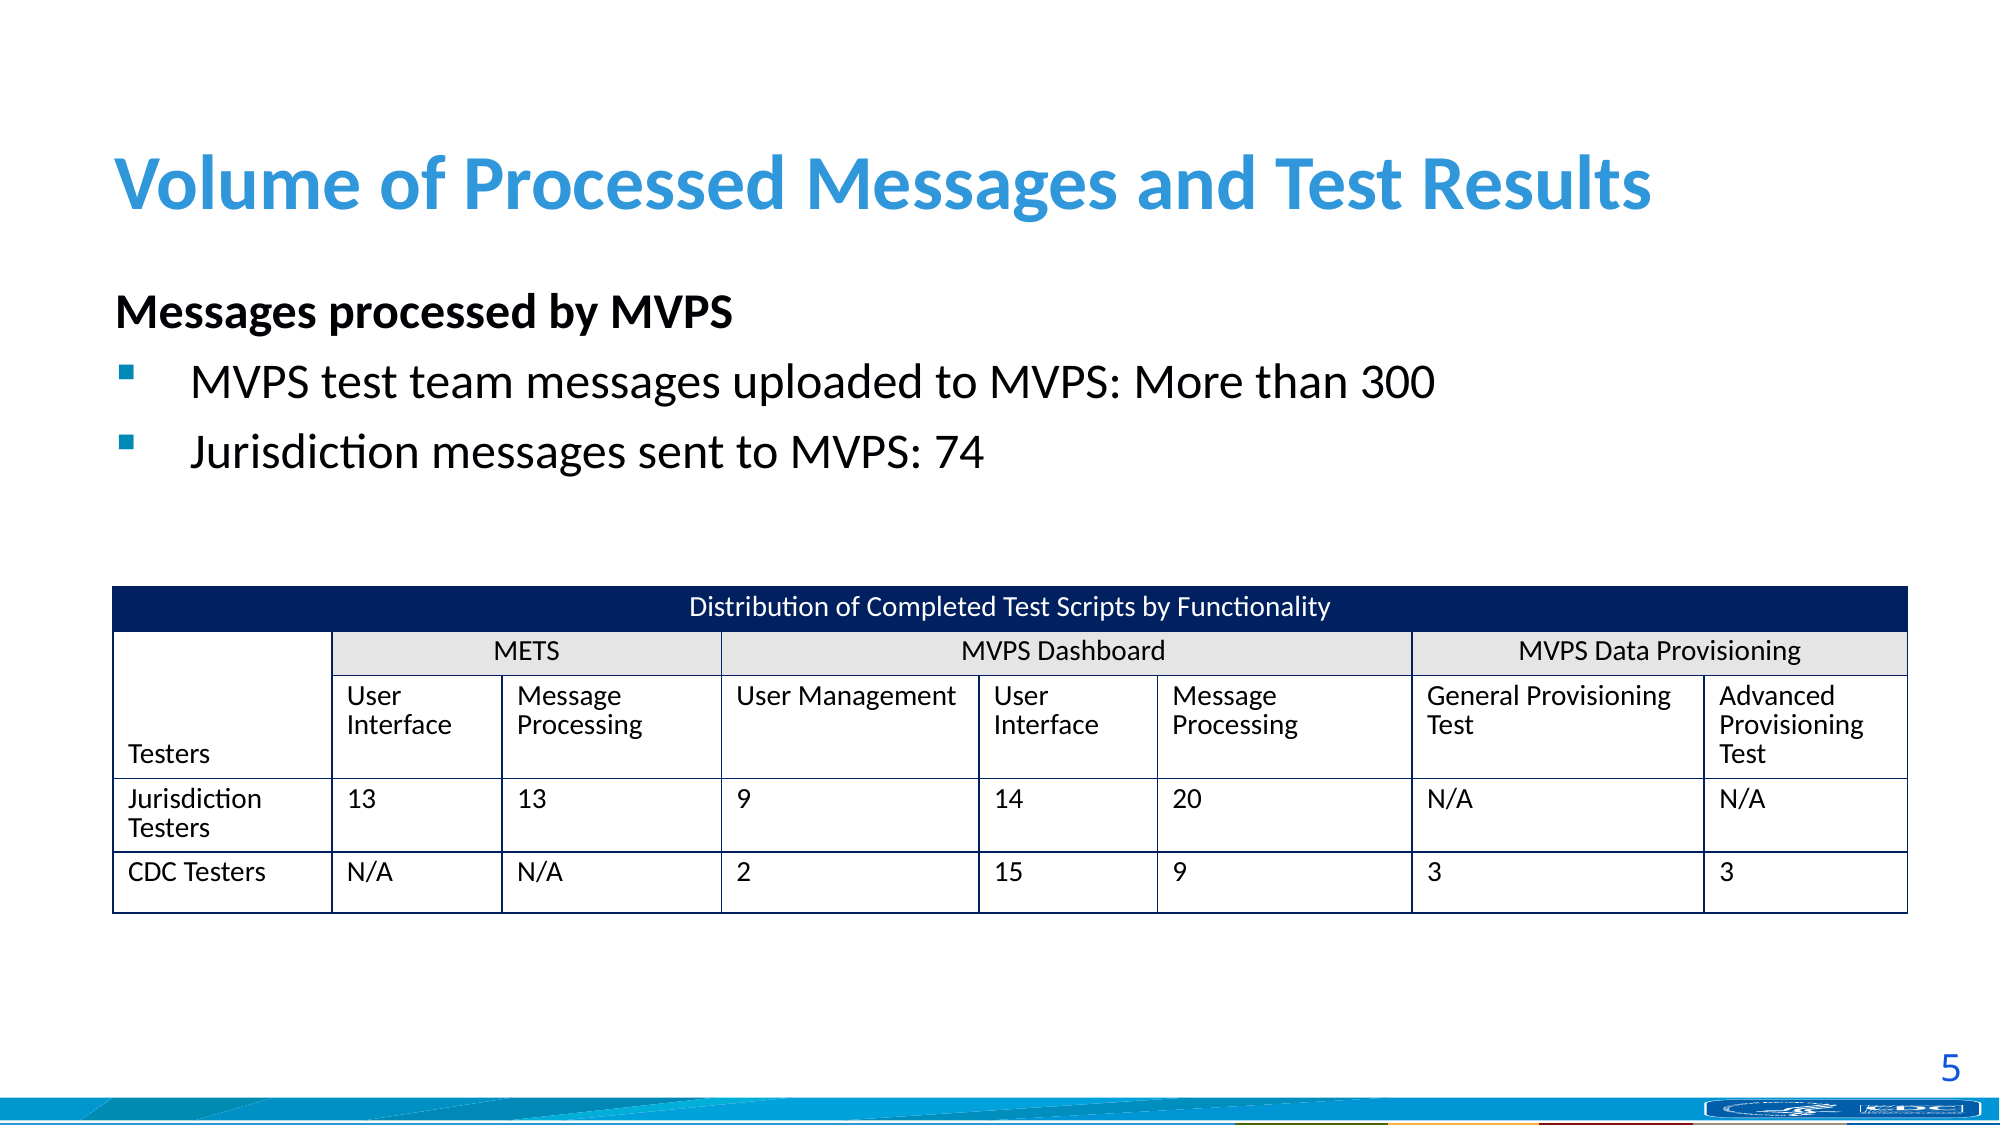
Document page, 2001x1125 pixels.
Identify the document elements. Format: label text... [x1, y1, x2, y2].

table_cell General Provisioning Test [1413, 676, 1703, 778]
table_cell N/A [503, 853, 721, 912]
table_cell 2 [722, 853, 978, 912]
table_cell 9 [1158, 853, 1411, 912]
table_cell 13 [503, 779, 721, 851]
table_cell 15 [980, 853, 1157, 912]
table_cell 3 [1705, 853, 1907, 912]
table_cell 14 [980, 779, 1157, 851]
table_header Distribution of Completed Test Scripts by Functionality [114, 588, 1907, 630]
table_cell User Interface [980, 676, 1157, 778]
table_cell CDC Testers [114, 853, 331, 912]
table_cell 20 [1158, 779, 1411, 851]
table_cell User Interface [333, 676, 501, 778]
table_cell N/A [1413, 779, 1703, 851]
table_cell 9 [722, 779, 978, 851]
table_cell MVPS Dashboard [722, 632, 1411, 675]
table_cell METS [333, 632, 721, 675]
table_cell 3 [1413, 853, 1703, 912]
table_cell 13 [333, 779, 501, 851]
table_cell N/A [333, 853, 501, 912]
table_cell MVPS Data Provisioning [1413, 632, 1907, 675]
table_cell Message Processing [503, 676, 721, 778]
table_cell Jurisdiction Testers [114, 779, 331, 851]
table_cell User Management [722, 676, 978, 778]
title Volume of Processed Messages and Test Results [99, 45, 1900, 233]
table_cell Advanced Provisioning Test [1705, 676, 1907, 778]
table_cell N/A [1705, 779, 1907, 851]
list Messages processed by MVPS MVPS test team messages uploaded to MVPS: More than 300 Jurisdiction messages sent to MVPS: 74 [99, 271, 1900, 1002]
table_cell Testers [114, 632, 331, 778]
table_cell Message Processing [1158, 676, 1411, 778]
